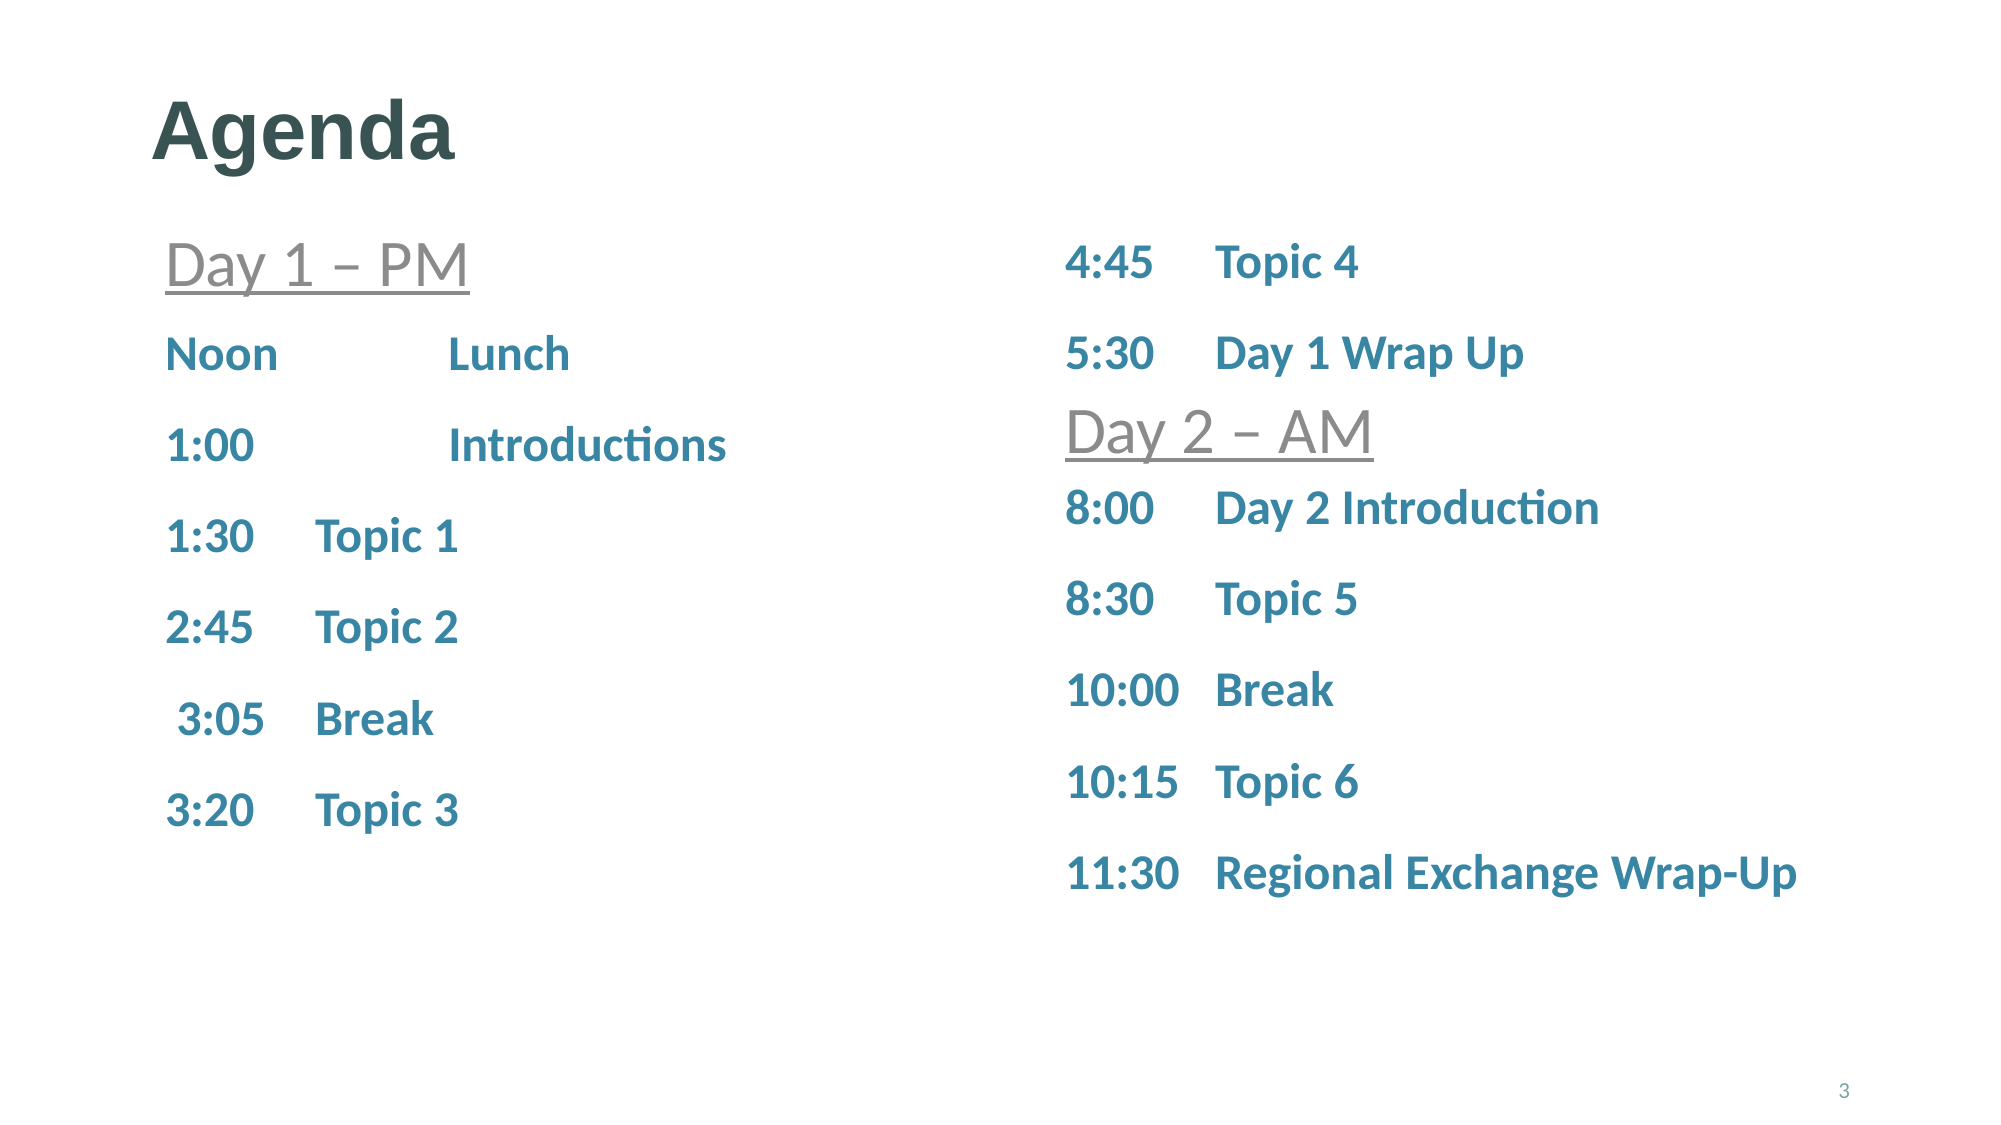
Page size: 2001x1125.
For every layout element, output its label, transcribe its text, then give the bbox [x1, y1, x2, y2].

list 8:00 Day 2 Introduction 8:30 Topic 5 10:00 Break 10:15 Topic 6 11:30 Regional Exchange Wrap-Up [1050, 466, 1850, 1093]
title Agenda [150, 76, 1850, 243]
list Noon Lunch 1:00 Introductions 1:30 Topic 1 2:45 Topic 2 3:05 Break 3:20 Topic 3 [150, 313, 950, 1006]
text_box Day 2 – AM [1050, 453, 1850, 461]
text_box 4:45 Topic 4 5:30 Day 1 Wrap Up [1050, 220, 1850, 453]
text_box Day 1 – PM [150, 212, 950, 313]
